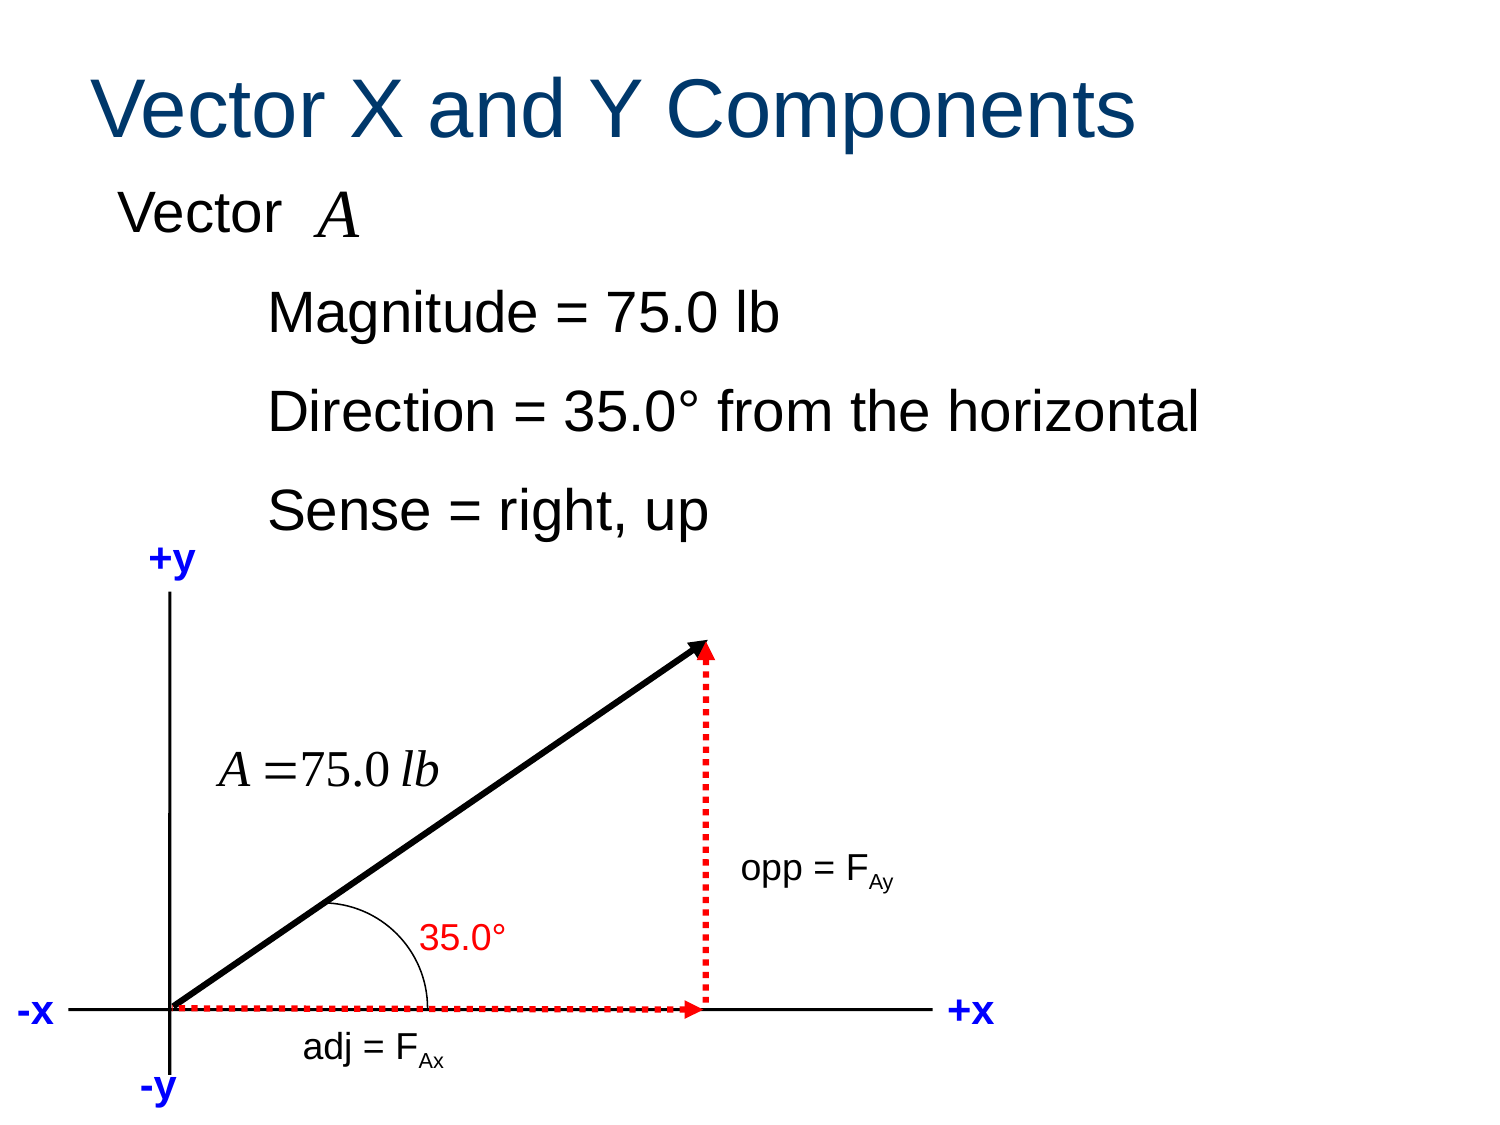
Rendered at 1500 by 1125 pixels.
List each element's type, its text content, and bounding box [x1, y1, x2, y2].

text_box -x [2, 975, 94, 1041]
text_box [690, 1003, 704, 1016]
text_box opp = FAy [725, 835, 953, 902]
text_box [325, 639, 708, 902]
text_box +y [133, 523, 229, 588]
text_box -y [125, 1050, 220, 1115]
text_box [699, 641, 713, 655]
text_box Vector Magnitude = 75.0 lb Direction = 35.0° from the horizontal Sense = right, up [102, 167, 1392, 550]
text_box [206, 726, 449, 809]
title Vector X and Y Components [74, 44, 1426, 163]
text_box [301, 157, 371, 250]
text_box adj = FAx [287, 1014, 525, 1081]
text_box [322, 902, 428, 1009]
text_box 35.0° [404, 905, 580, 966]
text_box +x [932, 975, 1025, 1041]
